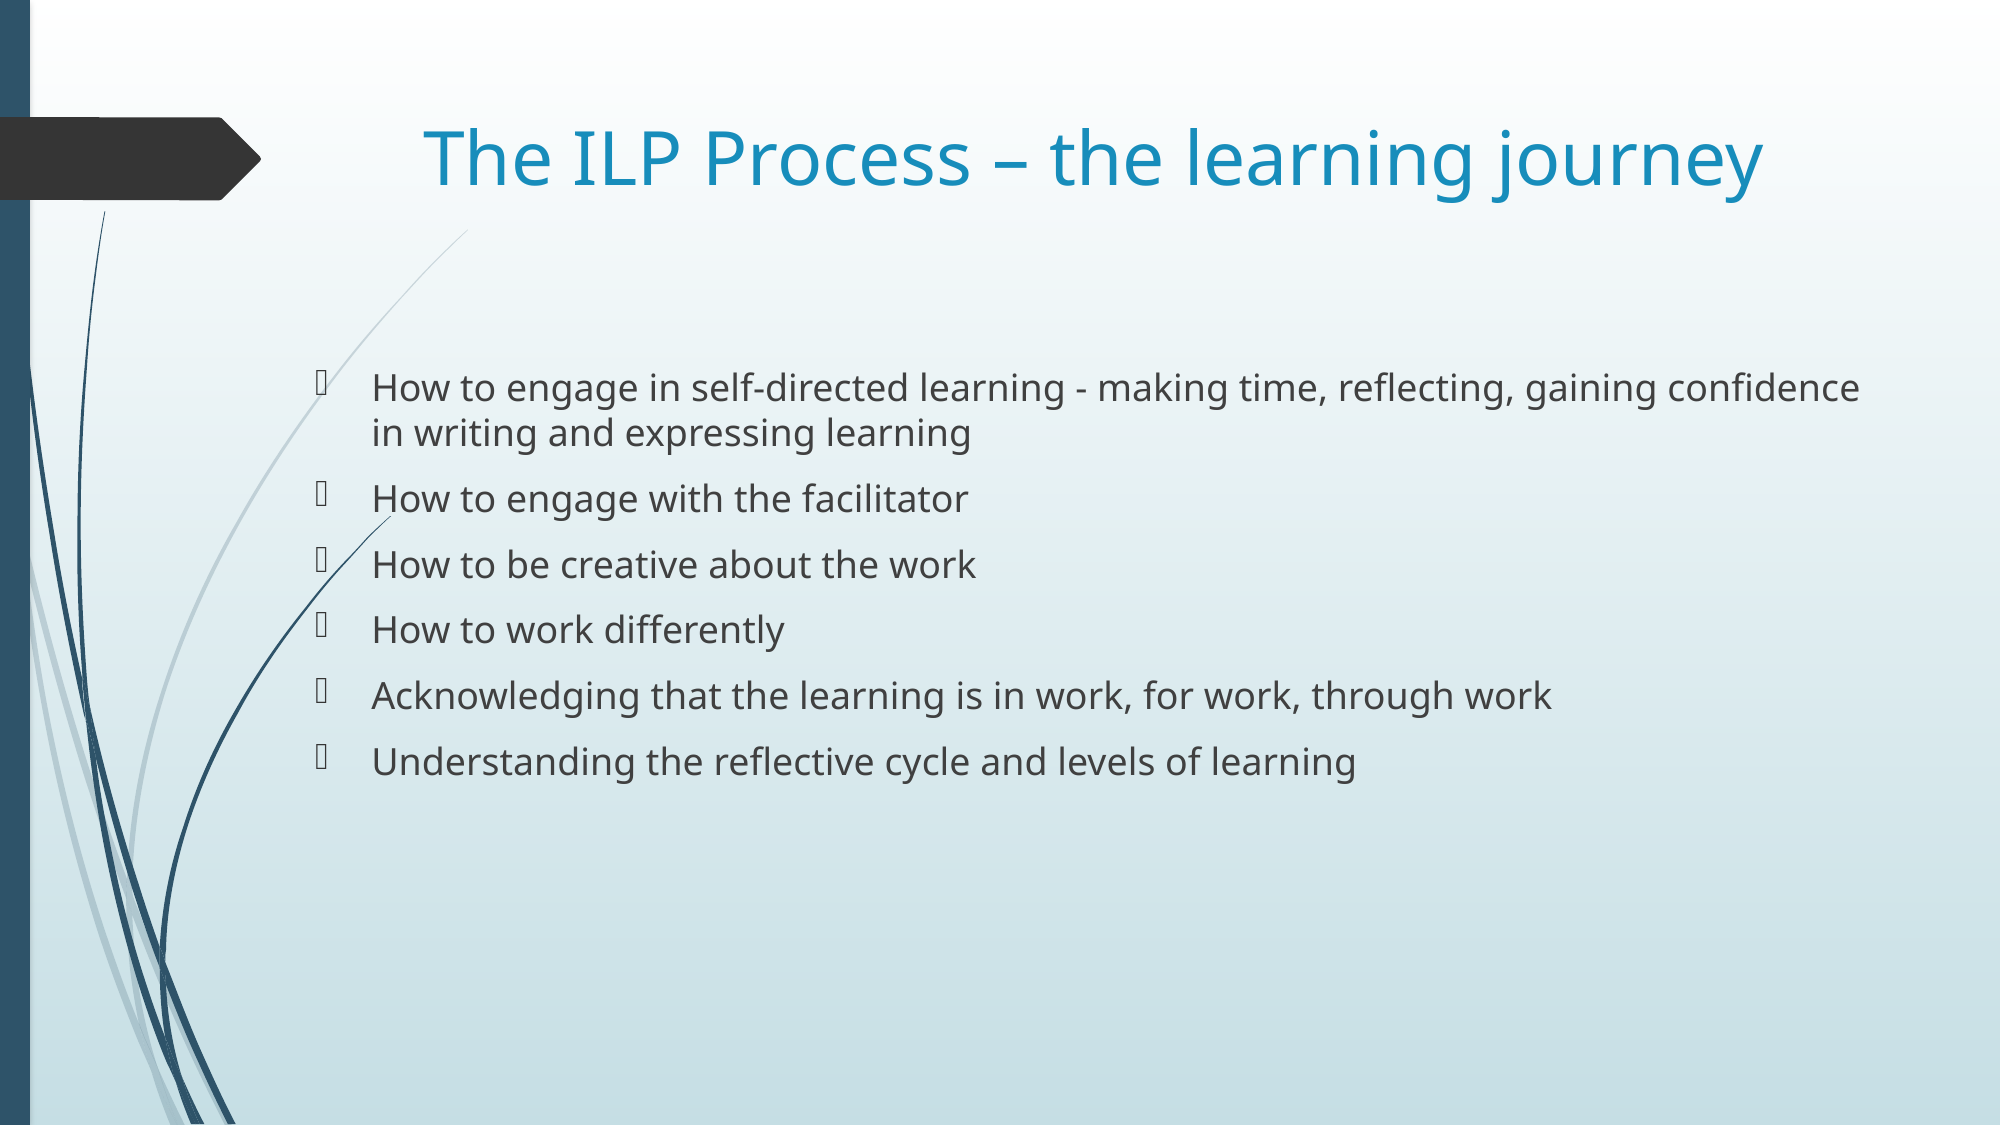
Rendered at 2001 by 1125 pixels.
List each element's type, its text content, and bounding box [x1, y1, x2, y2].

list How to engage in self-directed learning - making time, reflecting, gaining confidence in writing and expressing learning How to engage with the facilitator How to be creative about the work How to work differently Acknowledging that the learning is in work, for work, through work Understanding the reflective cycle and levels of learning [300, 290, 1888, 1086]
title The ILP Process – the learning journey [300, 102, 1888, 290]
